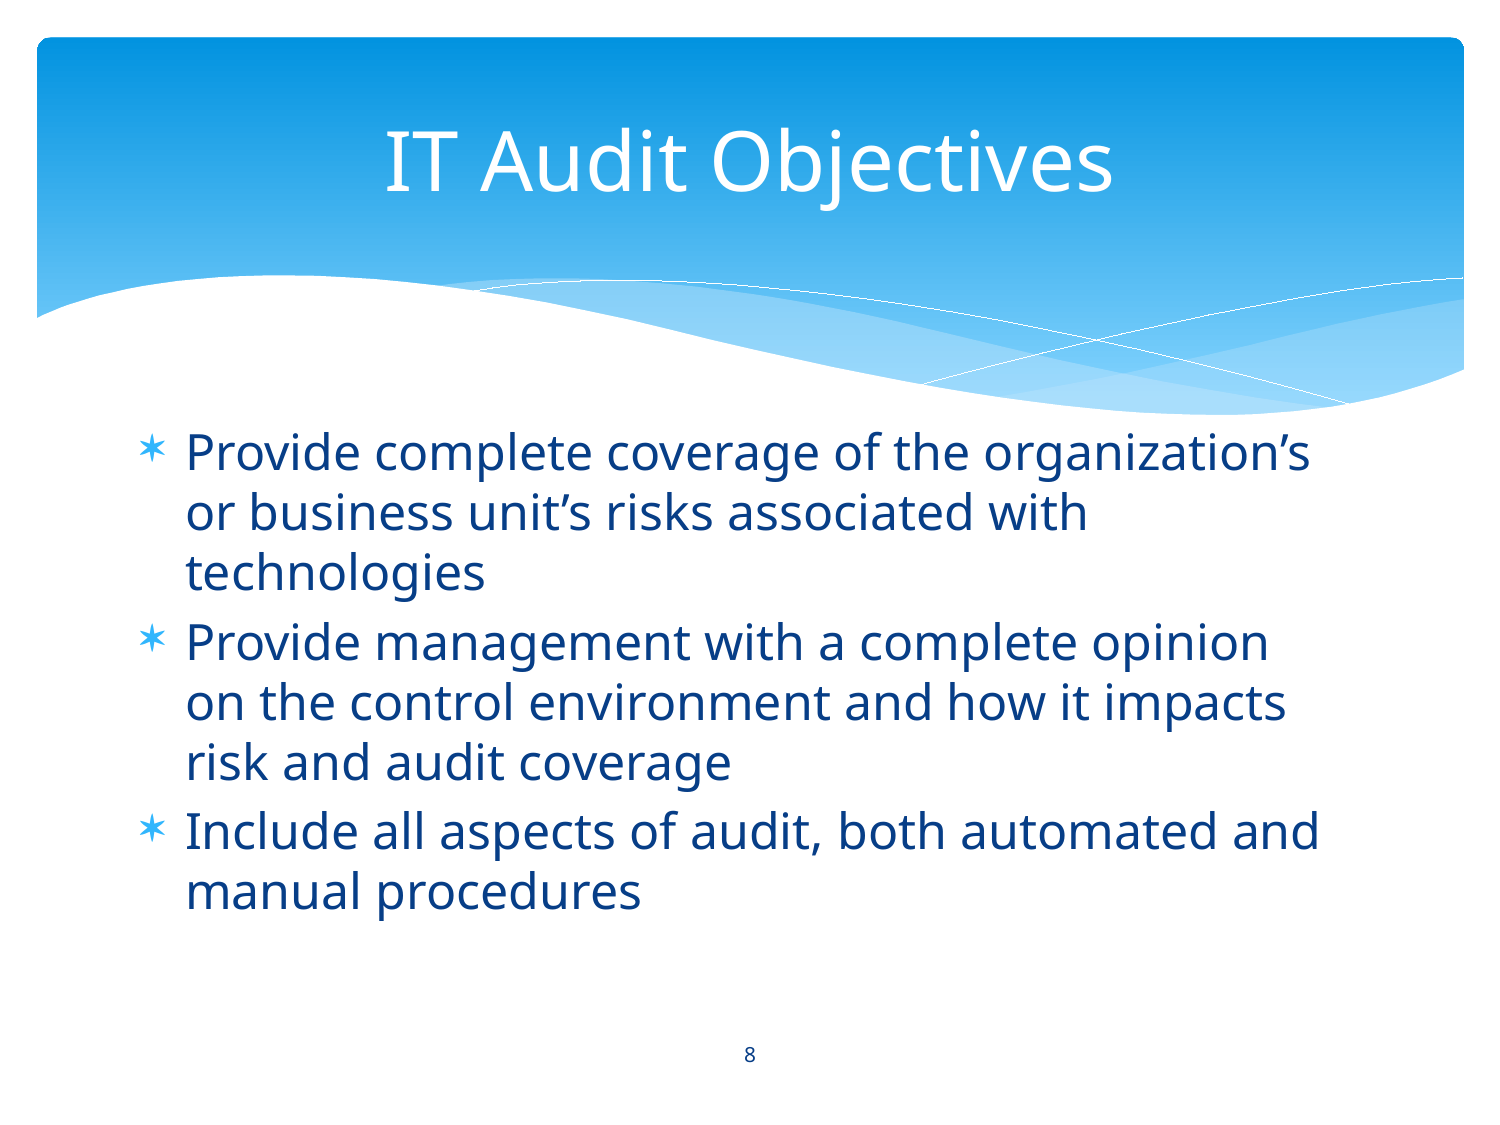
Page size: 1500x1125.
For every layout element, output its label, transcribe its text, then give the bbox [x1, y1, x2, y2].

title IT Audit Objectives [75, 55, 1425, 261]
list Provide complete coverage of the organization’s or business unit’s risks associated with technologies Provide management with a complete opinion on the control environment and how it impacts risk and audit coverage Include all aspects of audit, both automated and manual procedures [125, 412, 1341, 963]
slide_number 8 [654, 1025, 846, 1086]
